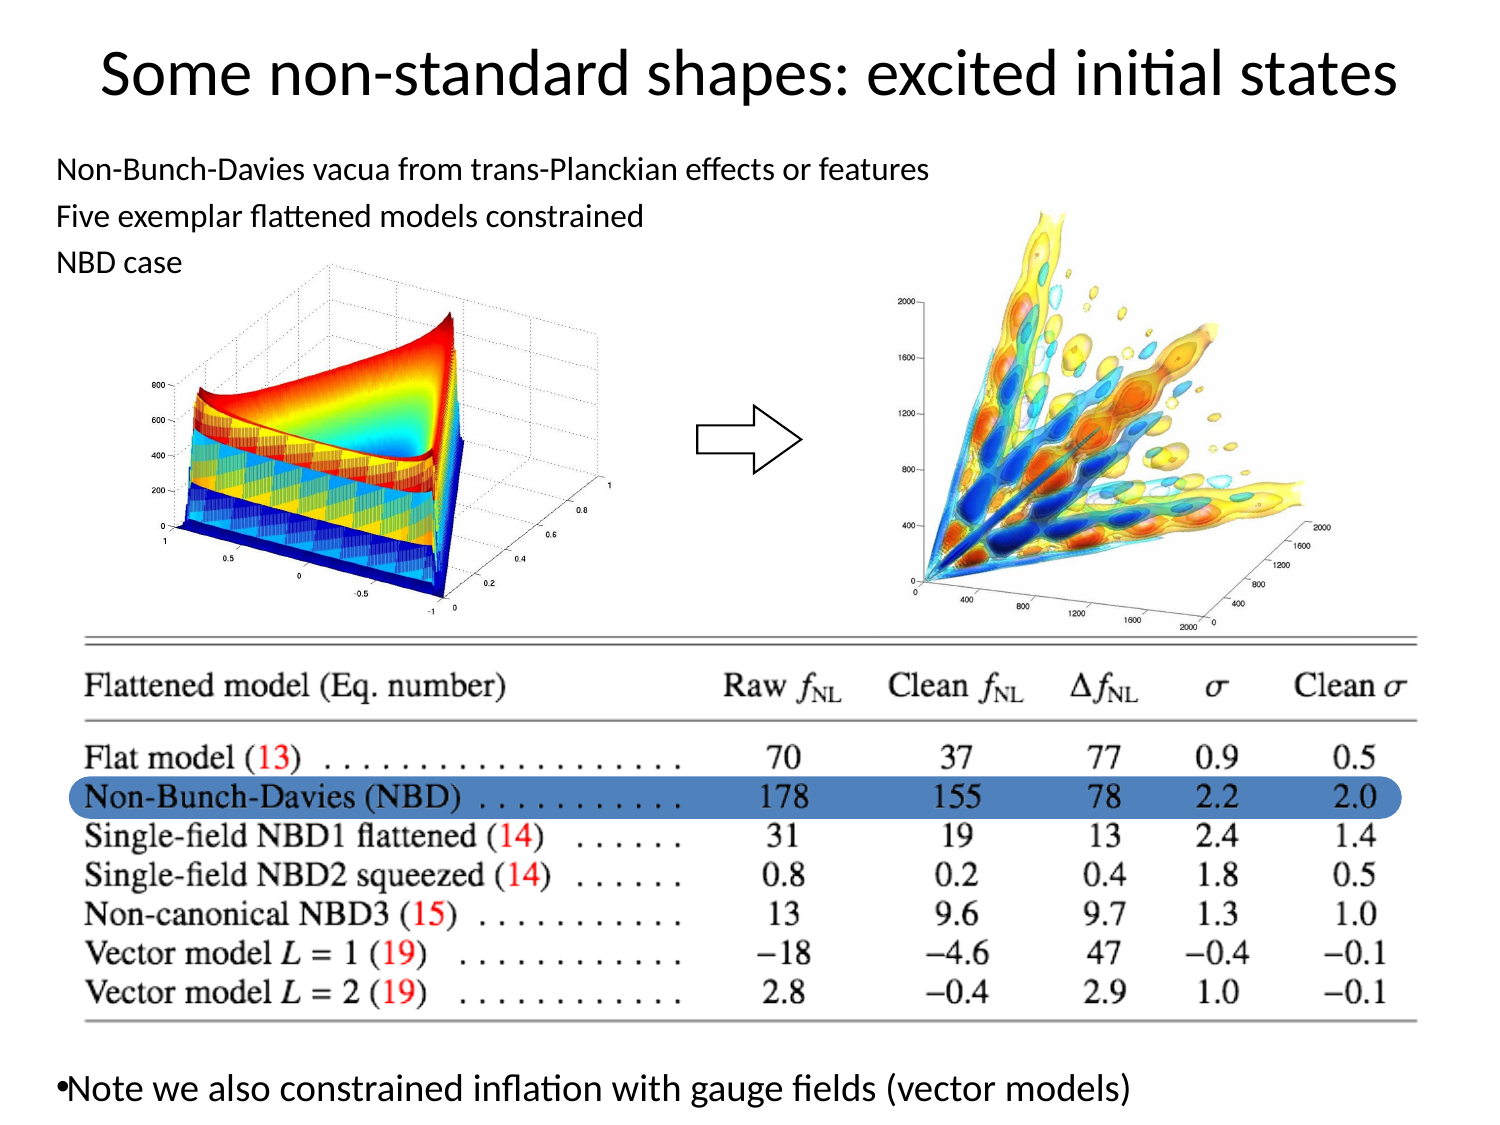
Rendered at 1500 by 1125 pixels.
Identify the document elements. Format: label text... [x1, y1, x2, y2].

picture [63, 191, 1438, 1045]
text_box [697, 405, 802, 474]
list Non-Bunch-Davies vacua from trans-Planckian effects or features Five exemplar flattened models constrained NBD case Note we also constrained inflation with gauge fields (vector models) [45, 142, 1471, 1121]
title Some non-standard shapes: excited initial states [75, 0, 1425, 142]
